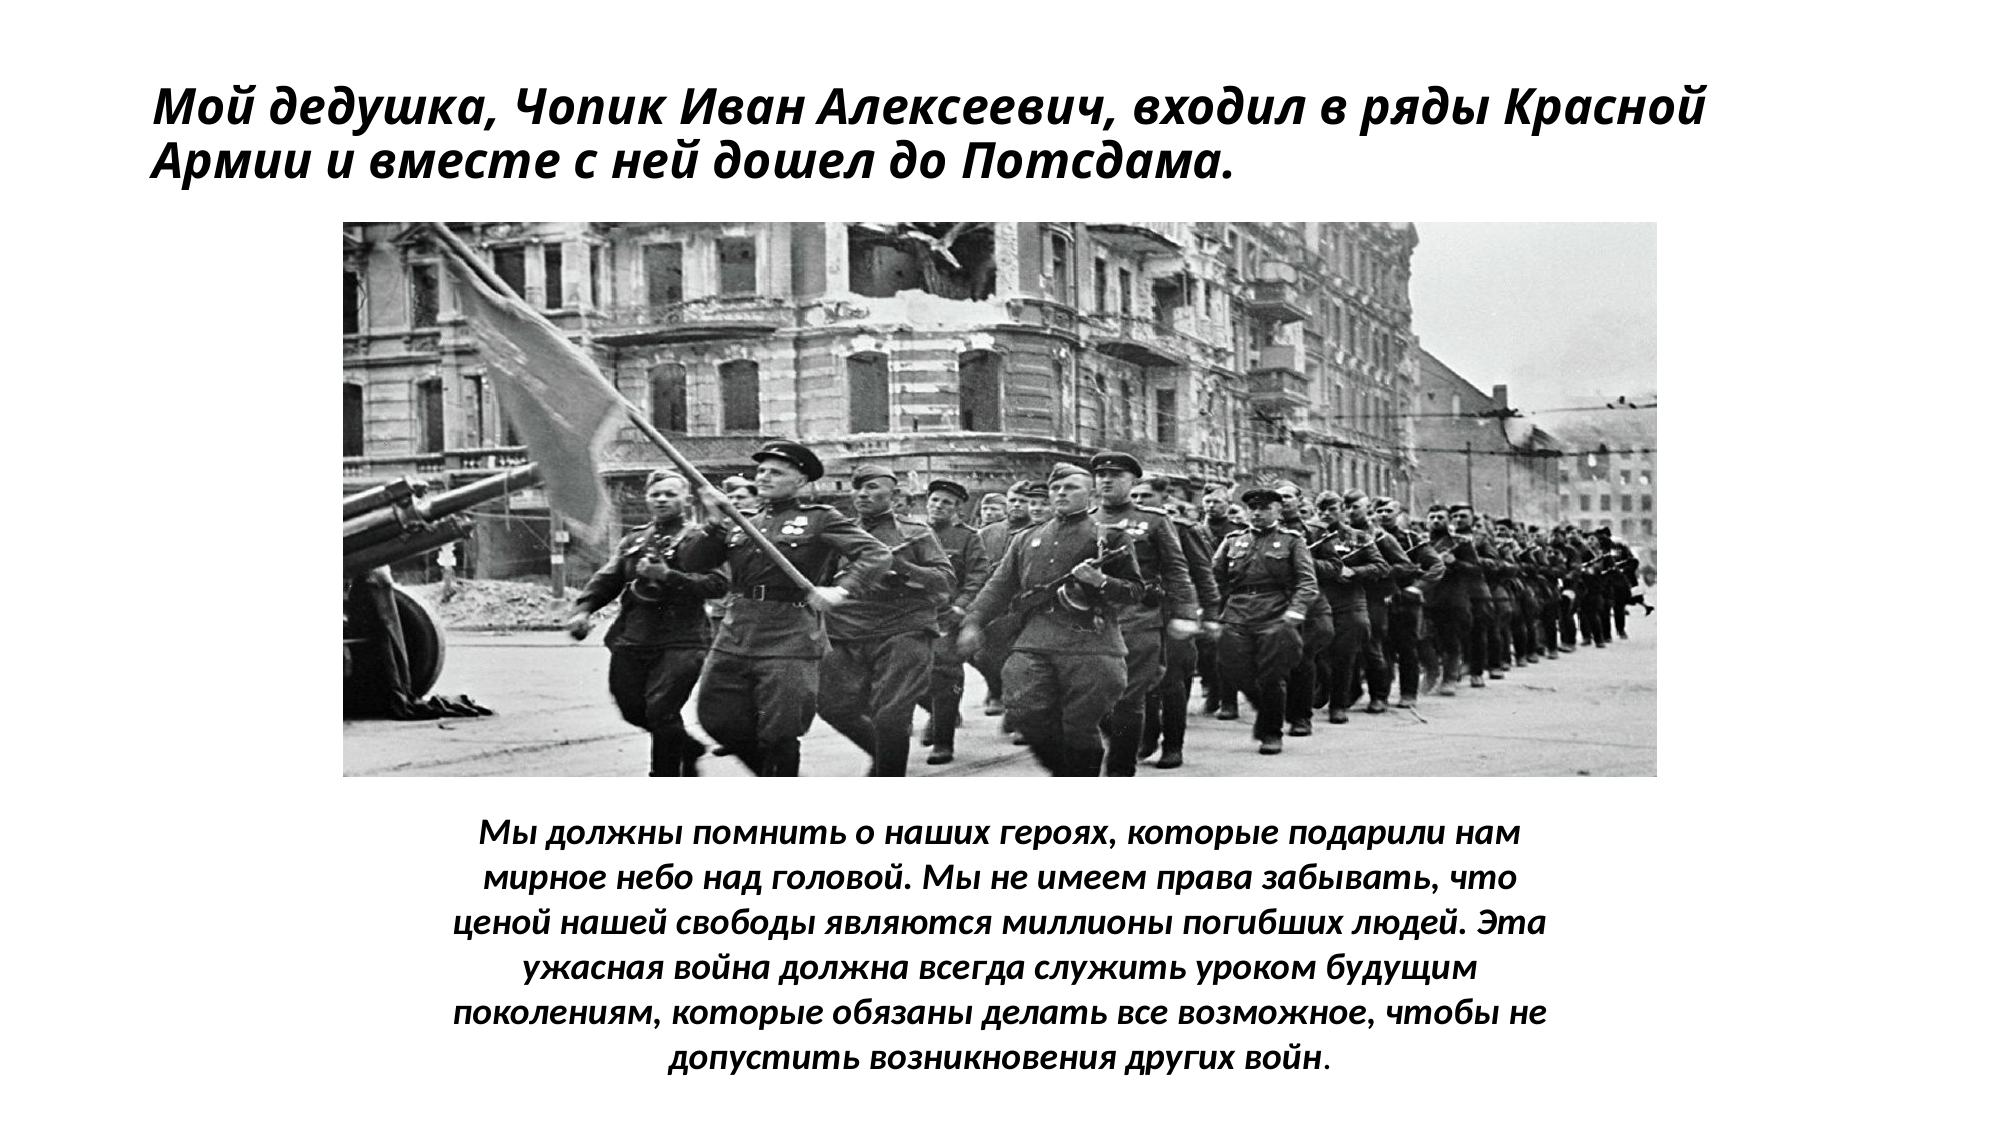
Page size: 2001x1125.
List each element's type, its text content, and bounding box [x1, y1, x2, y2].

text_box Мы должны помнить о наших героях, которые подарили нам мирное небо над головой. Мы не имеем права забывать, что ценой нашей свободы являются миллионы погибших людей. Эта ужасная война должна всегда служить уроком будущим поколениям, которые обязаны делать все возможное, чтобы не допустить возникновения других войн. [425, 799, 1575, 1084]
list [343, 222, 1657, 777]
title Мой дедушка, Чопик Иван Алексеевич, входил в ряды Красной Армии и вместе с ней дошел до Потсдама. [137, 26, 1863, 245]
